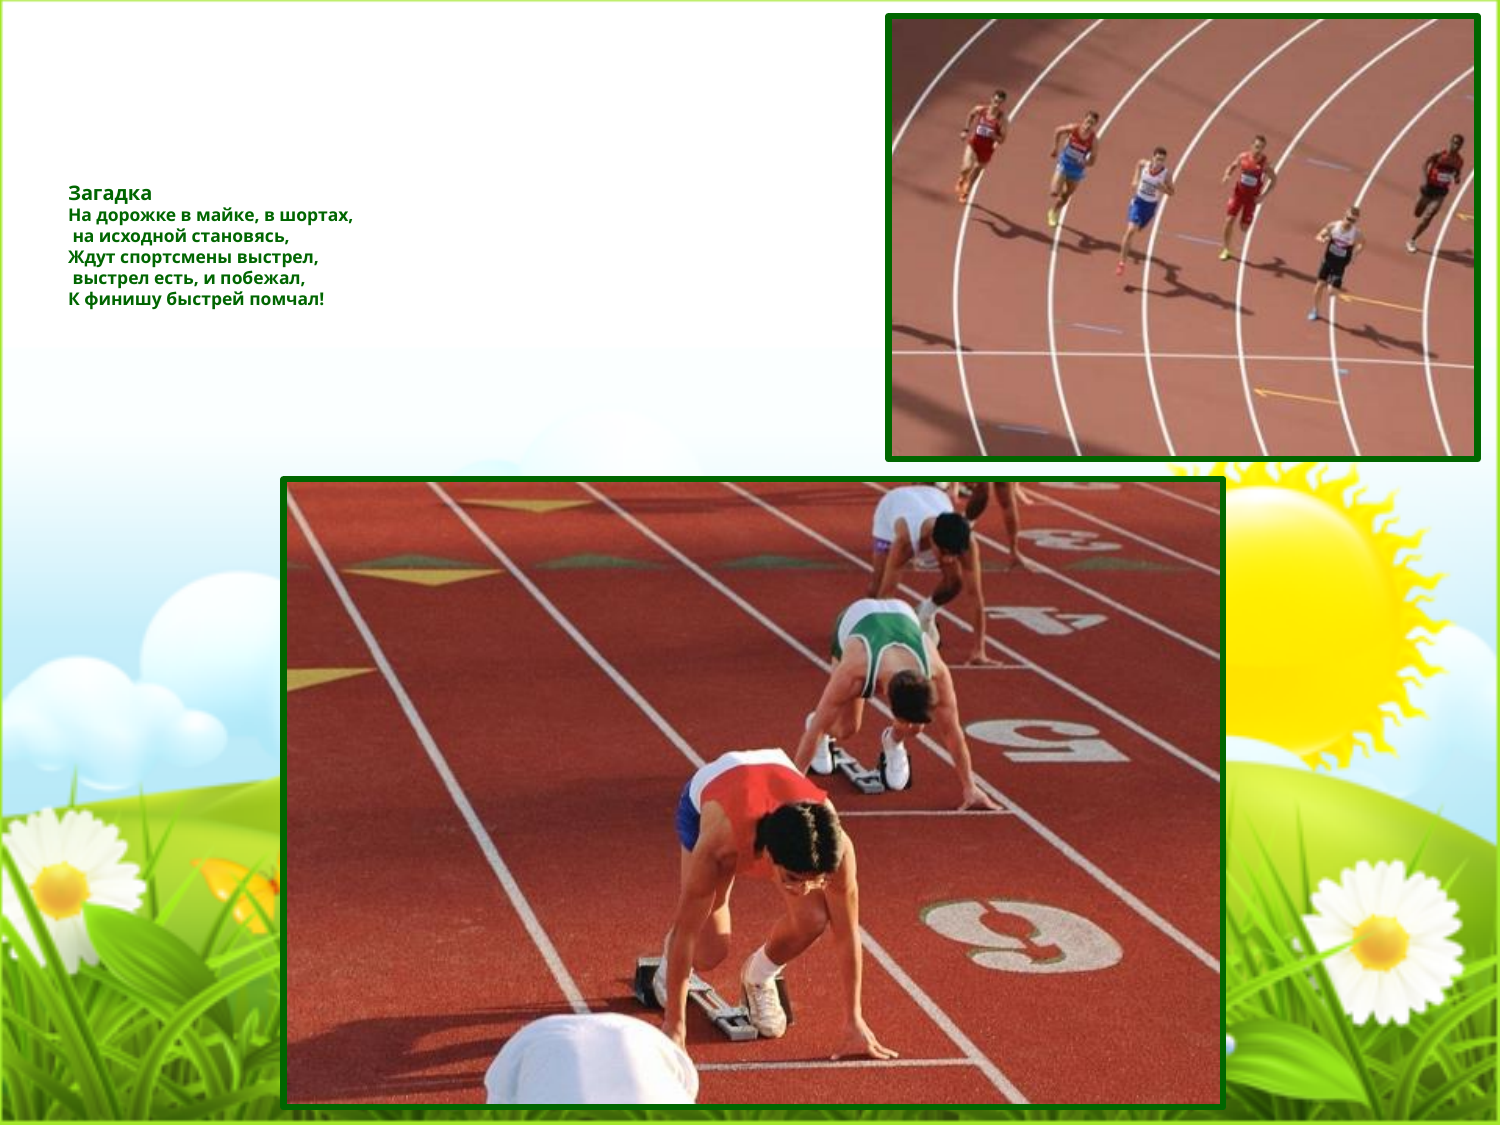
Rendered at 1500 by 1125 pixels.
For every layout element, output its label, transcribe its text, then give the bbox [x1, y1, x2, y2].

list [891, 18, 1475, 457]
picture [0, 0, 1500, 1125]
title Загадка На дорожке в майке, в шортах, на исходной становясь, Ждут спортсмены выстрел, выстрел есть, и побежал, К финишу быстрей помчал! [53, 172, 885, 361]
